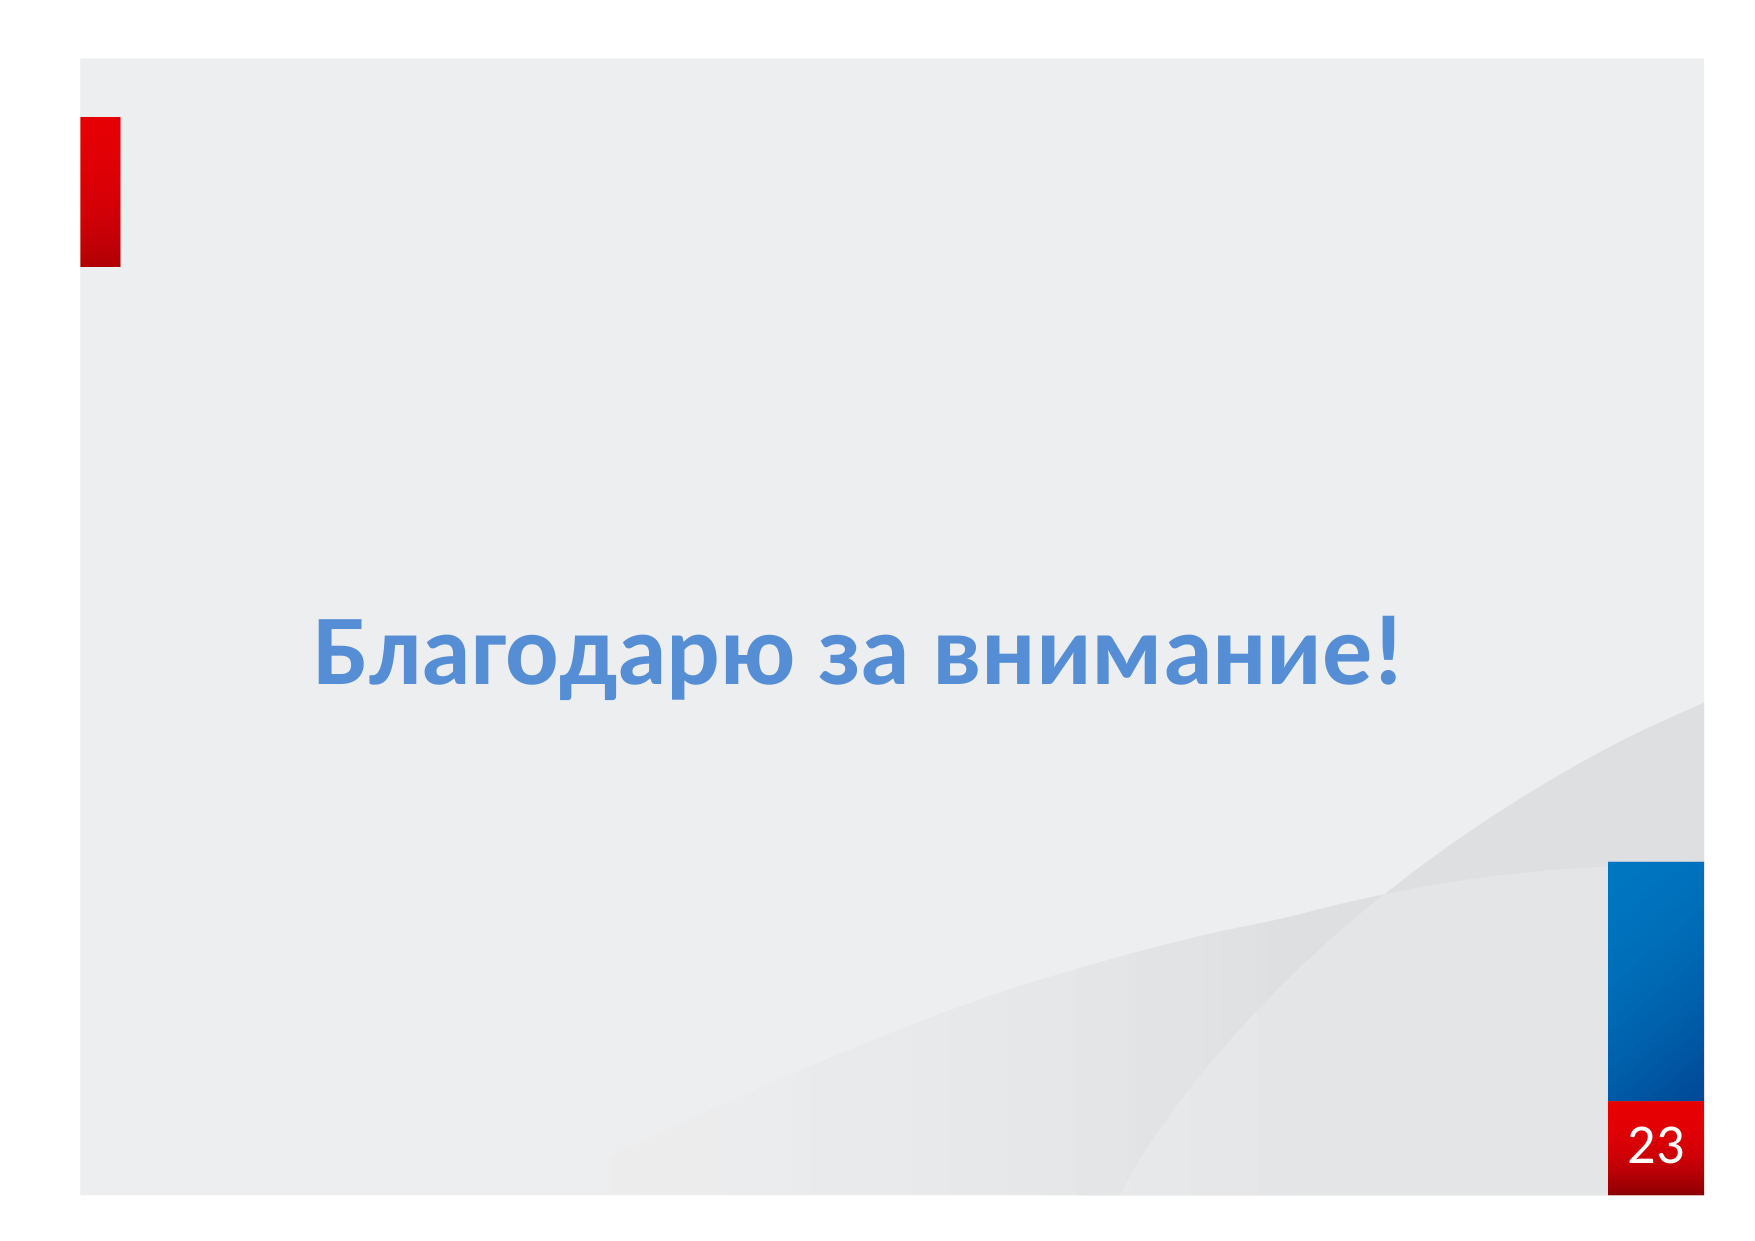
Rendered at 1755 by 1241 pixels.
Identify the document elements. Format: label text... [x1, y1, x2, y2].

list Благодарю за внимание! [157, 124, 1563, 1165]
slide_number 23 [1596, 1092, 1716, 1207]
picture [0, 0, 1754, 1240]
